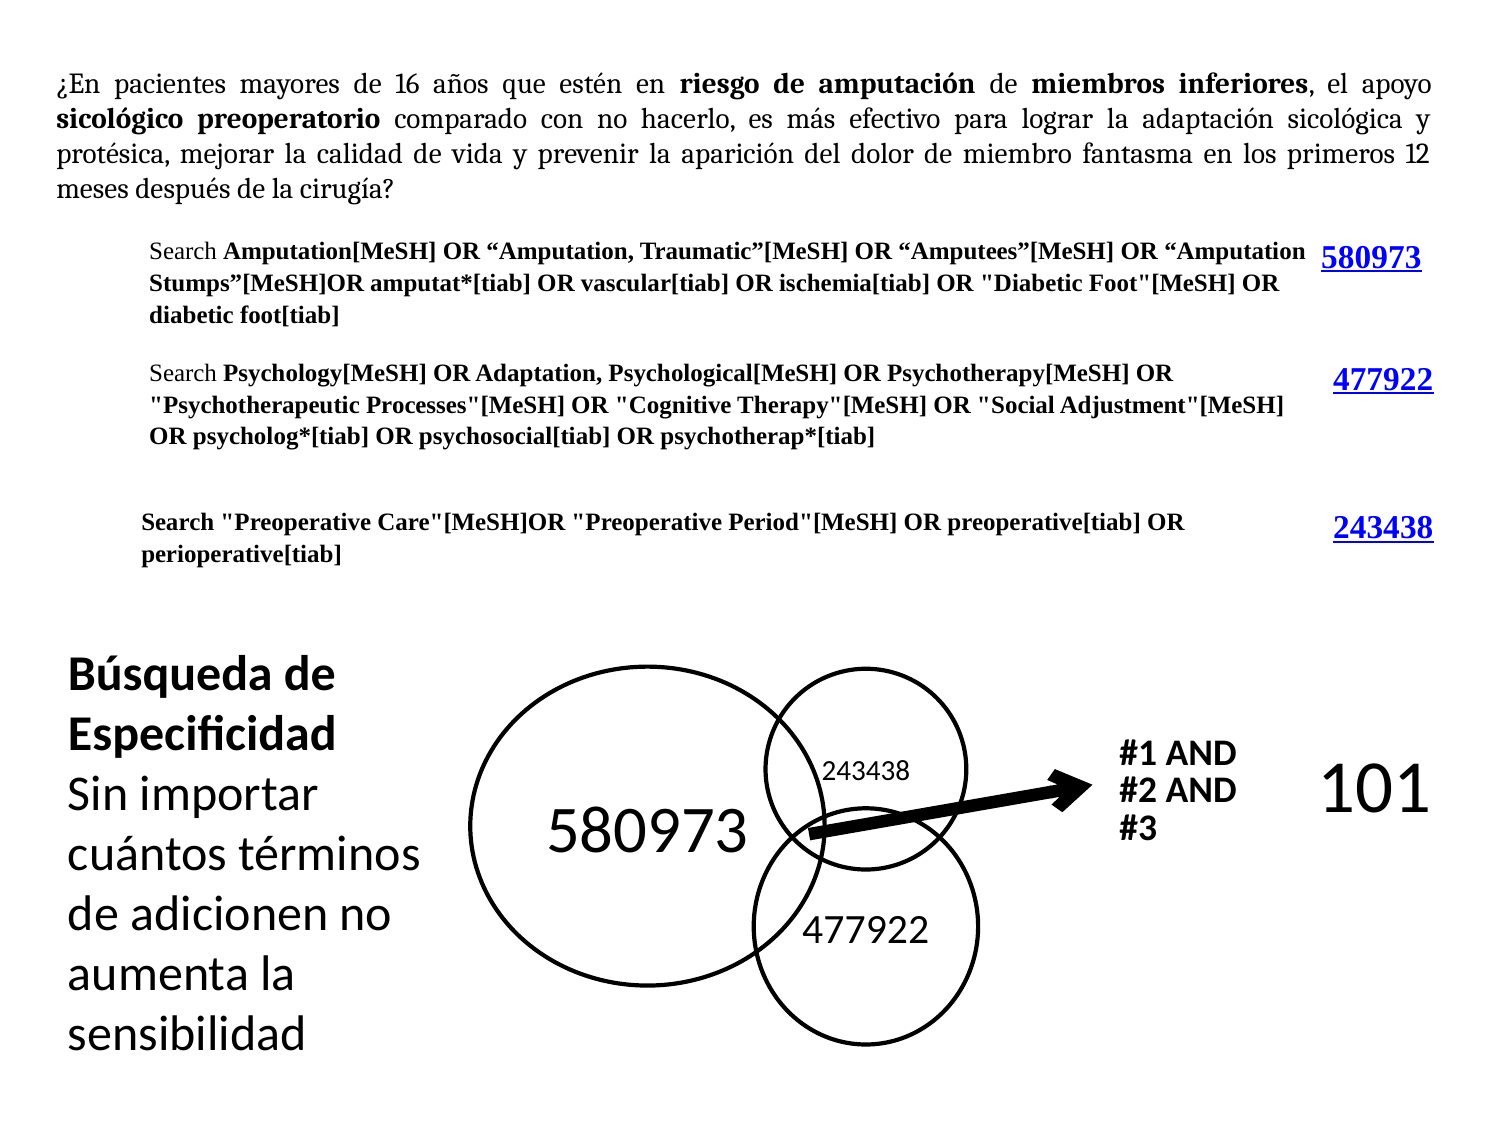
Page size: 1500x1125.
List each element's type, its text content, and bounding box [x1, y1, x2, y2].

text_box 580973 [468, 664, 788, 988]
text_box 477922 [751, 837, 981, 1047]
text_box ¿En pacientes mayores de 16 años que estén en riesgo de amputación de miembros inferiores, el apoyo sicológico preoperatorio comparado con no hacerlo, es más efectivo para lograr la adaptación sicológica y protésica, mejorar la calidad de vida y prevenir la aparición del dolor de miembro fantasma en los primeros 12 meses después de la cirugía? [41, 57, 1447, 212]
table_header #1 AND #2 AND #3 [1104, 729, 1259, 857]
text_box Búsqueda de Especificidad Sin importar cuántos términos de adicionen no aumenta la sensibilidad [53, 633, 443, 1069]
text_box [808, 784, 1093, 835]
text_box 243438 [763, 666, 969, 872]
table_header 580973 [1317, 232, 1423, 338]
table_header 477922 [1306, 353, 1435, 460]
table_header Search Psychology[MeSH] OR Adaptation, Psychological[MeSH] OR Psychotherapy[MeSH] OR "Psychotherapeutic Processes"[MeSH] OR "Cognitive Therapy"[MeSH] OR "Social Adjustment"[MeSH] OR psycholog*[tiab] OR psychosocial[tiab] OR psychotherap*[tiab] [148, 353, 1306, 460]
table_header Search Amputation[MeSH] OR “Amputation, Traumatic”[MeSH] OR “Amputees”[MeSH] OR “Amputation Stumps”[MeSH]OR amputat*[tiab] OR vascular[tiab] OR ischemia[tiab] OR "Diabetic Foot"[MeSH] OR diabetic foot[tiab] [148, 232, 1317, 338]
table_header 243438 [1293, 502, 1435, 574]
table_header Search "Preoperative Care"[MeSH]OR "Preoperative Period"[MeSH] OR preoperative[tiab] OR perioperative[tiab] [140, 502, 1293, 574]
table_header 101 [1259, 729, 1447, 857]
